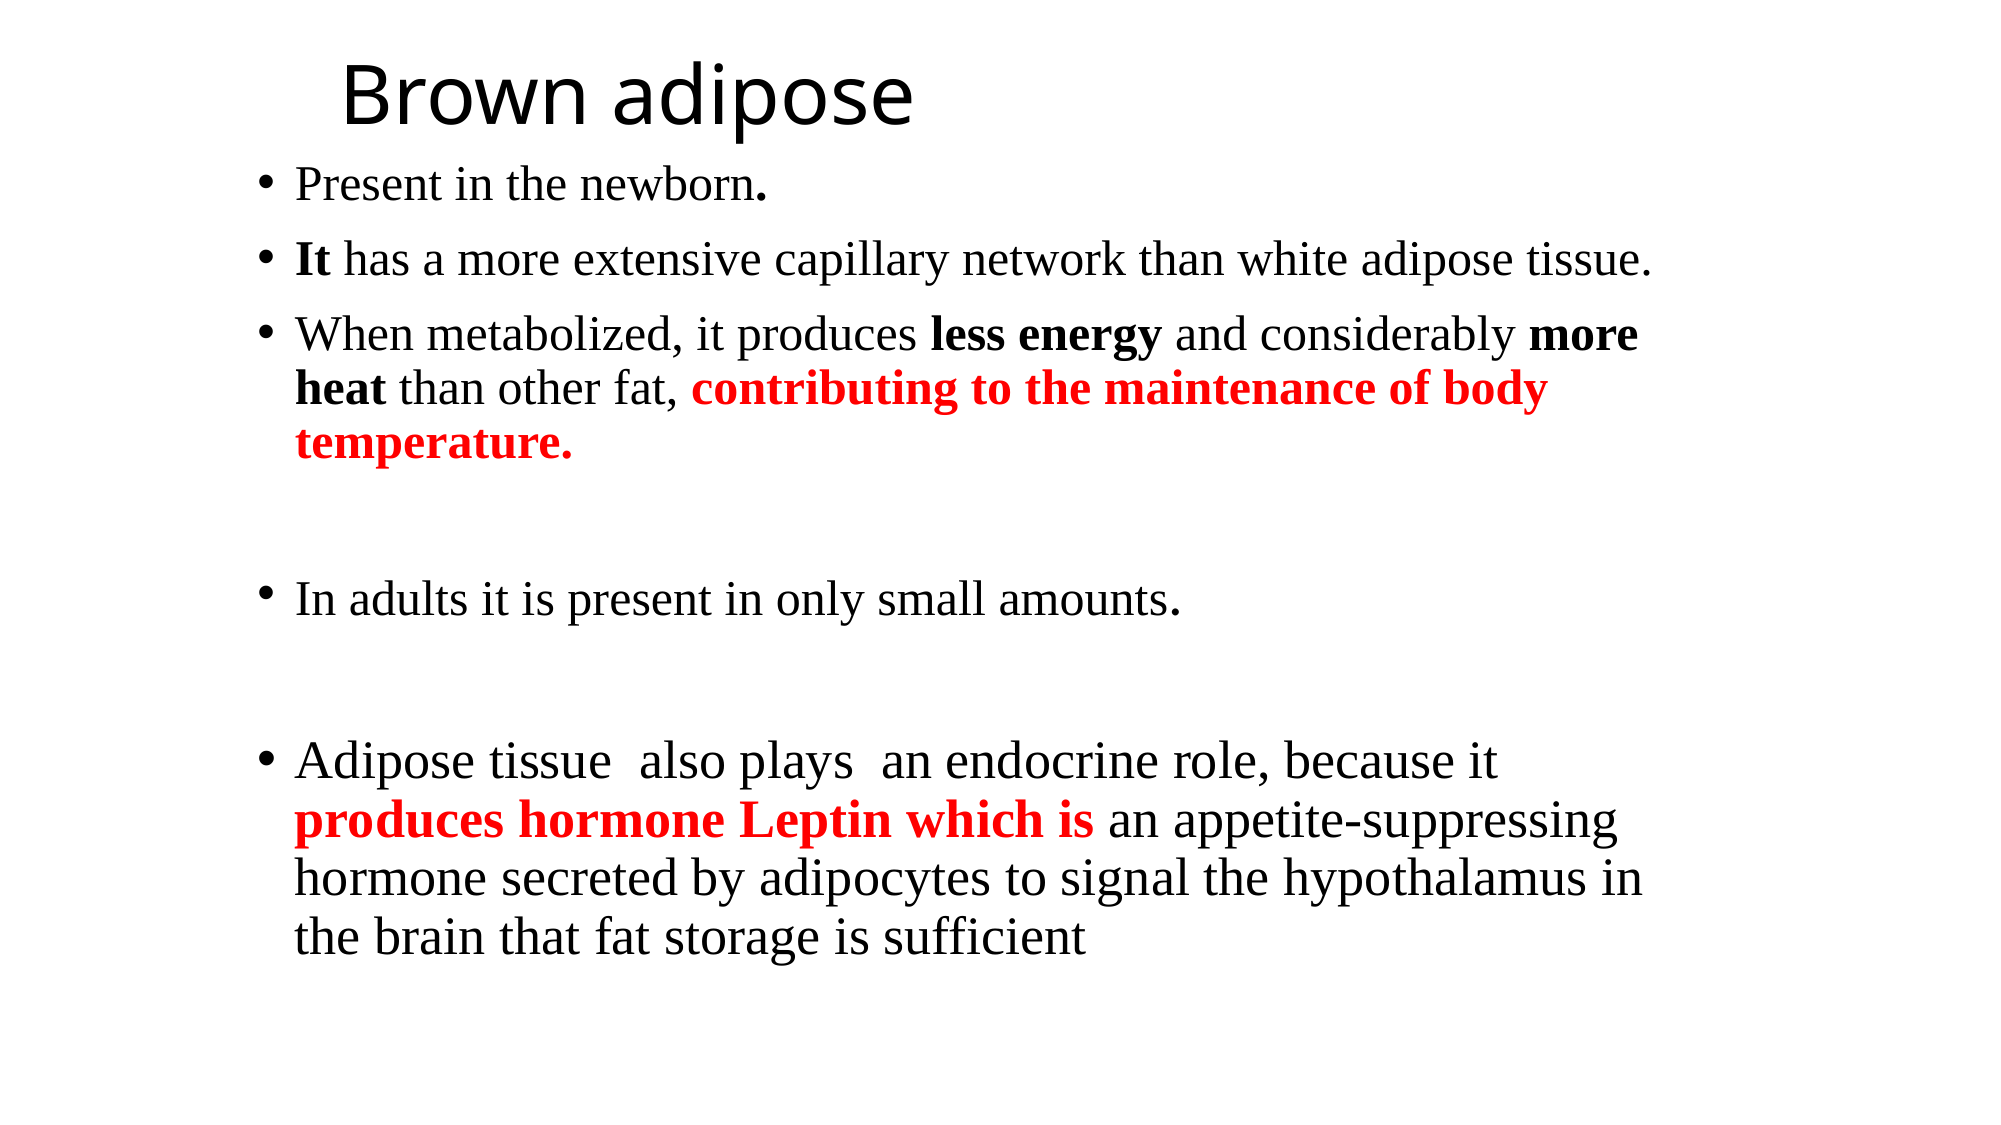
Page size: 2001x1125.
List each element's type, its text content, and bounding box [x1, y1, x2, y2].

list Present in the newborn. It has a more extensive capillary network than white adipose tissue. When metabolized, it produces less energy and considerably more heat than other fat, contributing to the maintenance of body temperature. In adults it is present in only small amounts. Adipose tissue also plays an endocrine role, because it produces hormone Leptin which is an appetite-suppressing hormone secreted by adipocytes to signal the hypothalamus in the brain that fat storage is sufficient [242, 149, 1713, 986]
title Brown adipose [324, 45, 1675, 150]
